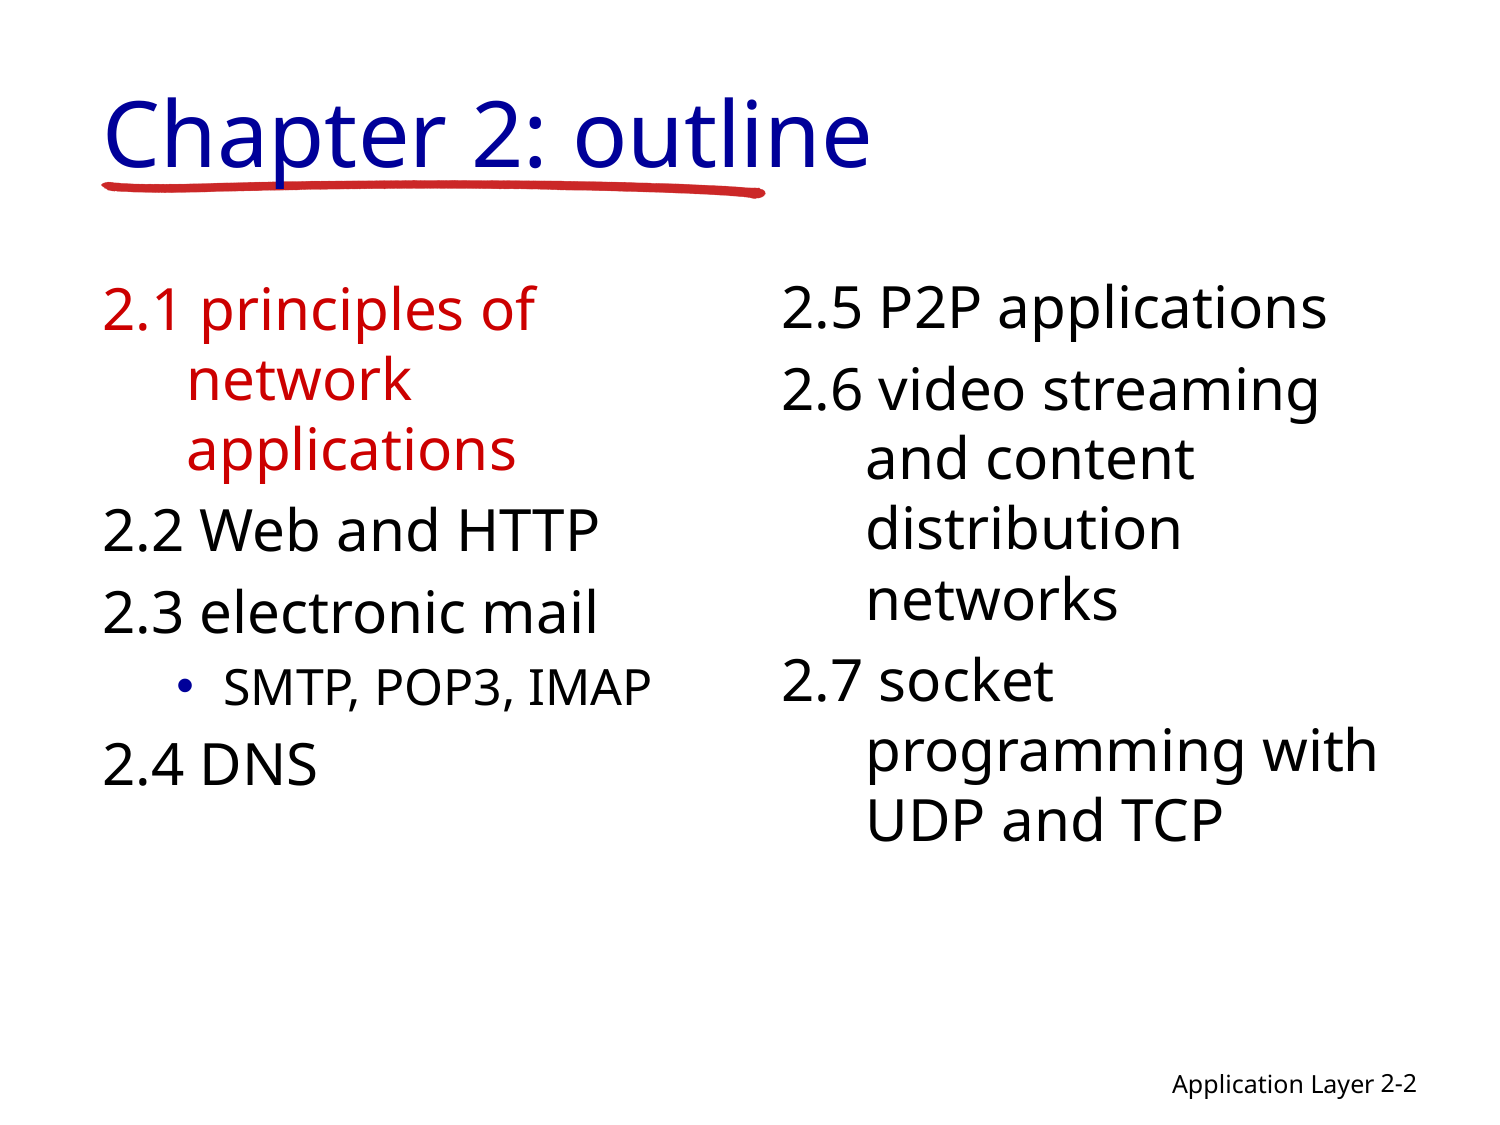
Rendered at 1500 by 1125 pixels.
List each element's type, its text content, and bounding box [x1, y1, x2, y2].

slide_number 2-‹#› [1365, 1060, 1477, 1106]
title Chapter 2: outline [87, 37, 1363, 225]
picture [98, 175, 774, 204]
list 2.5 P2P applications 2.6 video streaming and content distribution networks 2.7 socket programming with UDP and TCP [766, 262, 1403, 1025]
footer Application Layer [914, 1060, 1390, 1108]
list 2.1 principles of network applications 2.2 Web and HTTP 2.3 electronic mail SMTP, POP3, IMAP 2.4 DNS [87, 264, 713, 1027]
